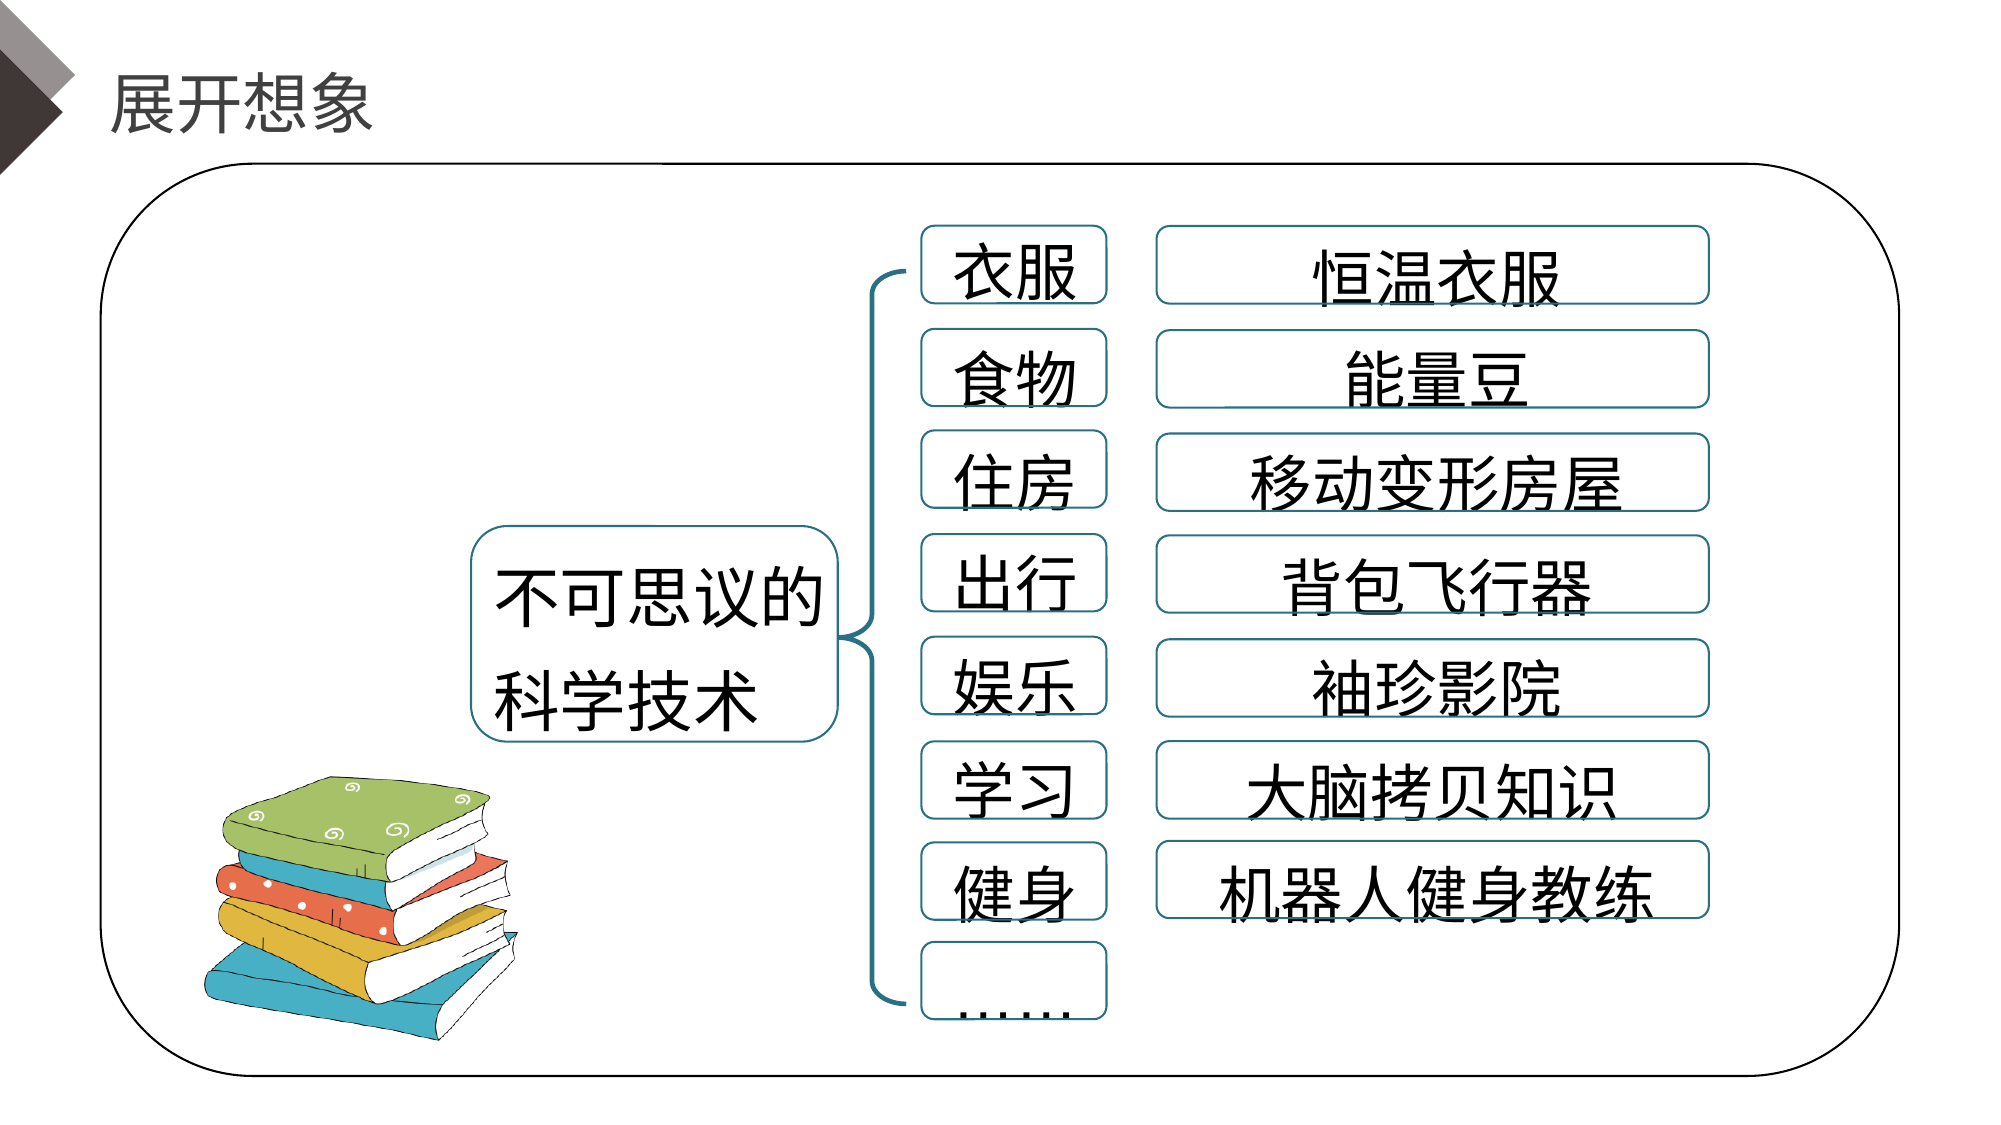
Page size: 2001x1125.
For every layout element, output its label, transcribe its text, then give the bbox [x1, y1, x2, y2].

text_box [471, 524, 851, 742]
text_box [921, 927, 1107, 1034]
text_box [921, 413, 1107, 515]
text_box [921, 619, 1107, 722]
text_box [921, 203, 1107, 309]
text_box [1156, 620, 1709, 724]
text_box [921, 826, 1107, 927]
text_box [1156, 518, 1709, 620]
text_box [921, 515, 1107, 619]
text_box 展开想象 [94, 54, 772, 150]
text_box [1156, 311, 1709, 415]
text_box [1156, 724, 1709, 826]
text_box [921, 311, 1107, 413]
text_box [921, 722, 1107, 826]
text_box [1156, 415, 1709, 518]
picture [204, 776, 518, 1041]
text_box [851, 270, 907, 1005]
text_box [1156, 210, 1709, 311]
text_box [1156, 826, 1709, 933]
